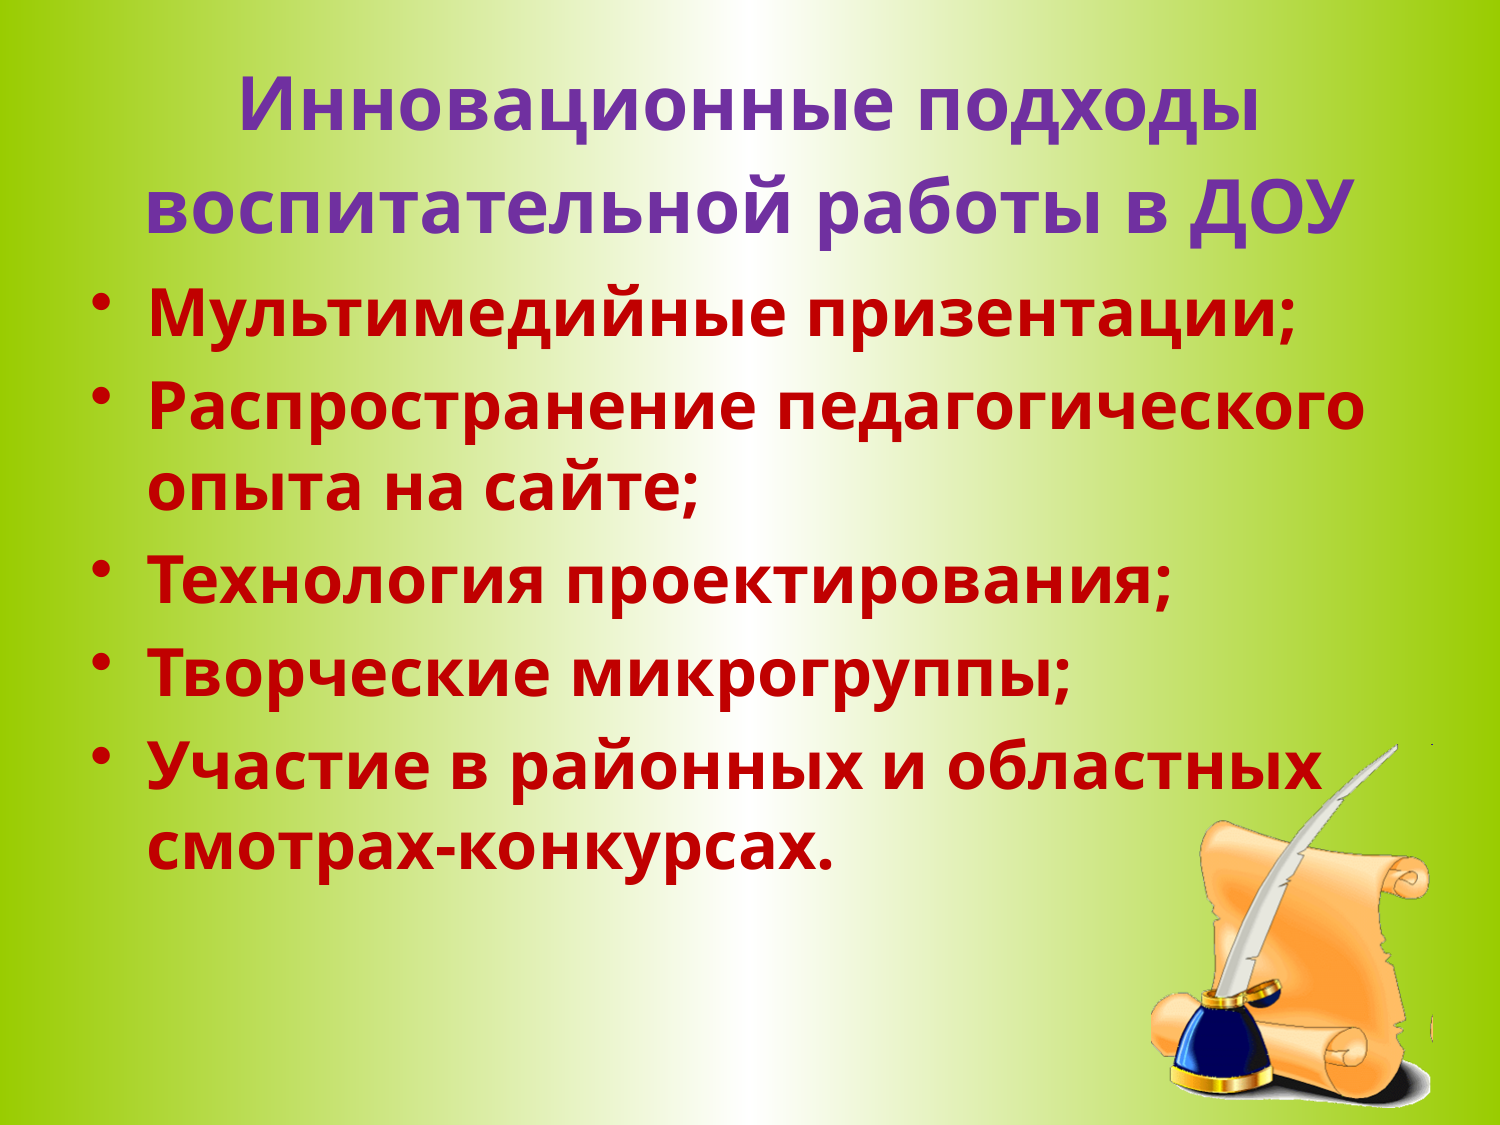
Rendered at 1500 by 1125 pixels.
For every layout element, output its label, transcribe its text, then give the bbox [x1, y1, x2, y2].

picture [1151, 744, 1433, 1108]
list Мультимедийные призентации; Распространение педагогического опыта на сайте; Технология проектирования; Творческие микрогруппы; Участие в районных и областных смотрах-конкурсах. [75, 262, 1425, 1005]
title Инновационные подходы воспитательной работы в ДОУ [75, 45, 1425, 233]
